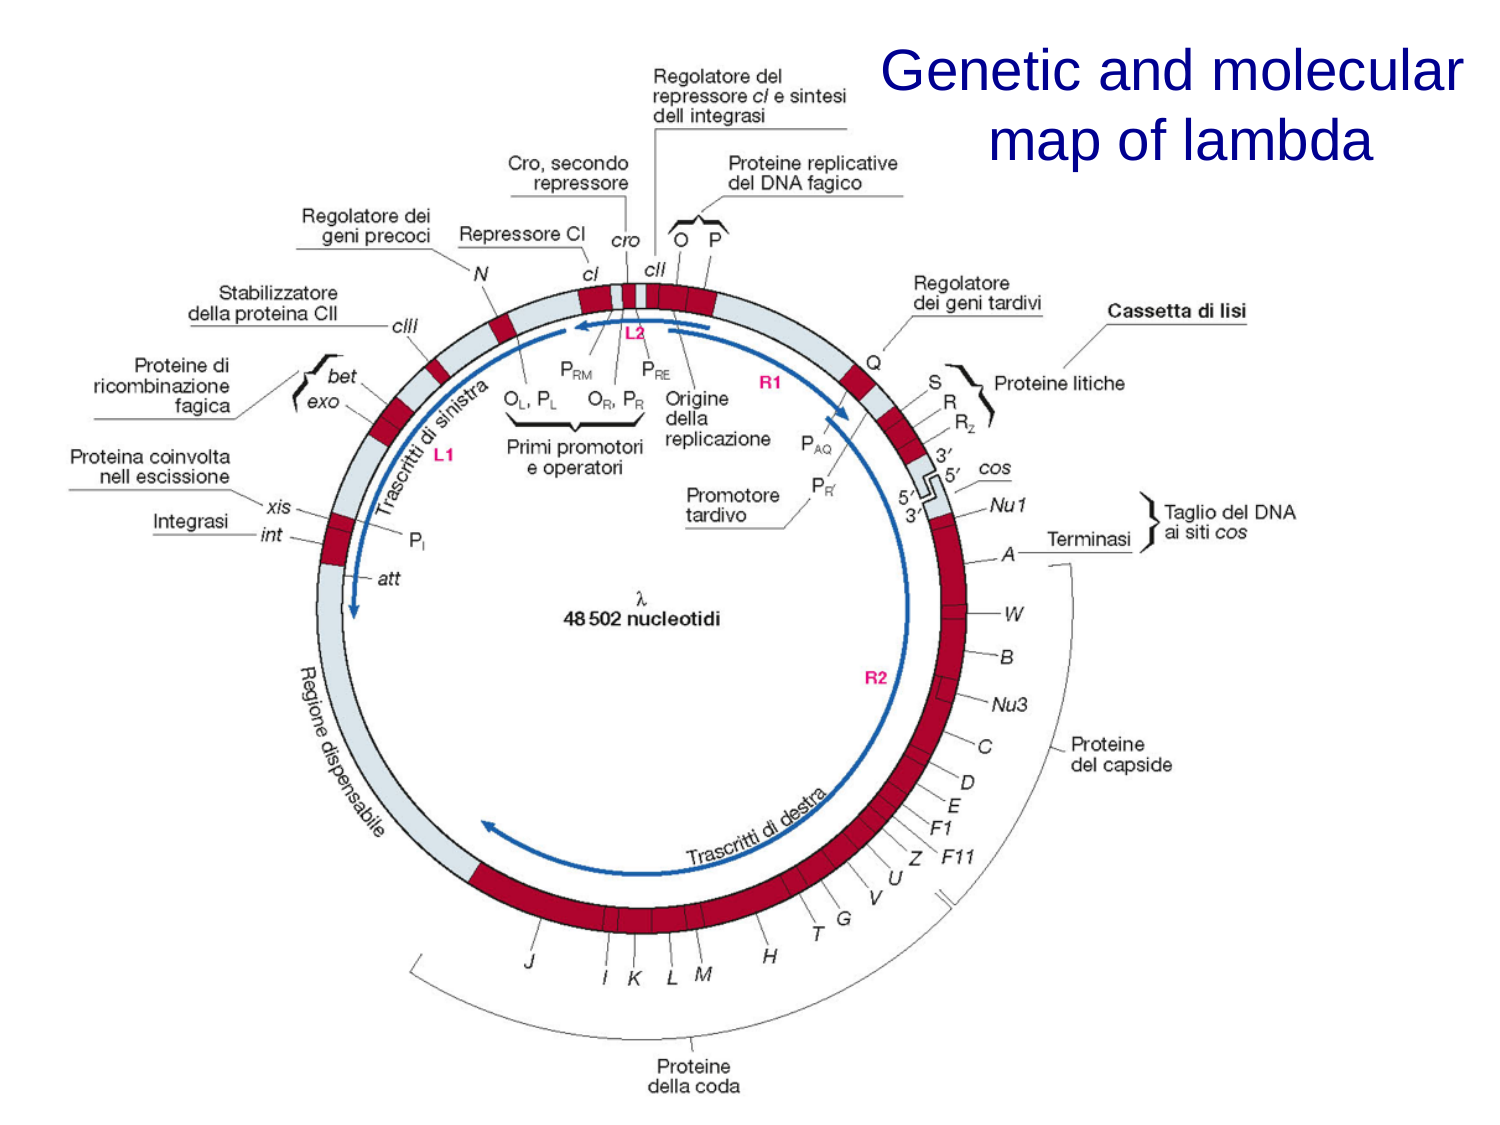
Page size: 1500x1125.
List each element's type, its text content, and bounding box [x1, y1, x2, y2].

text_box Genetic and molecular map of lambda [862, 24, 1500, 180]
picture [49, 49, 1318, 1122]
